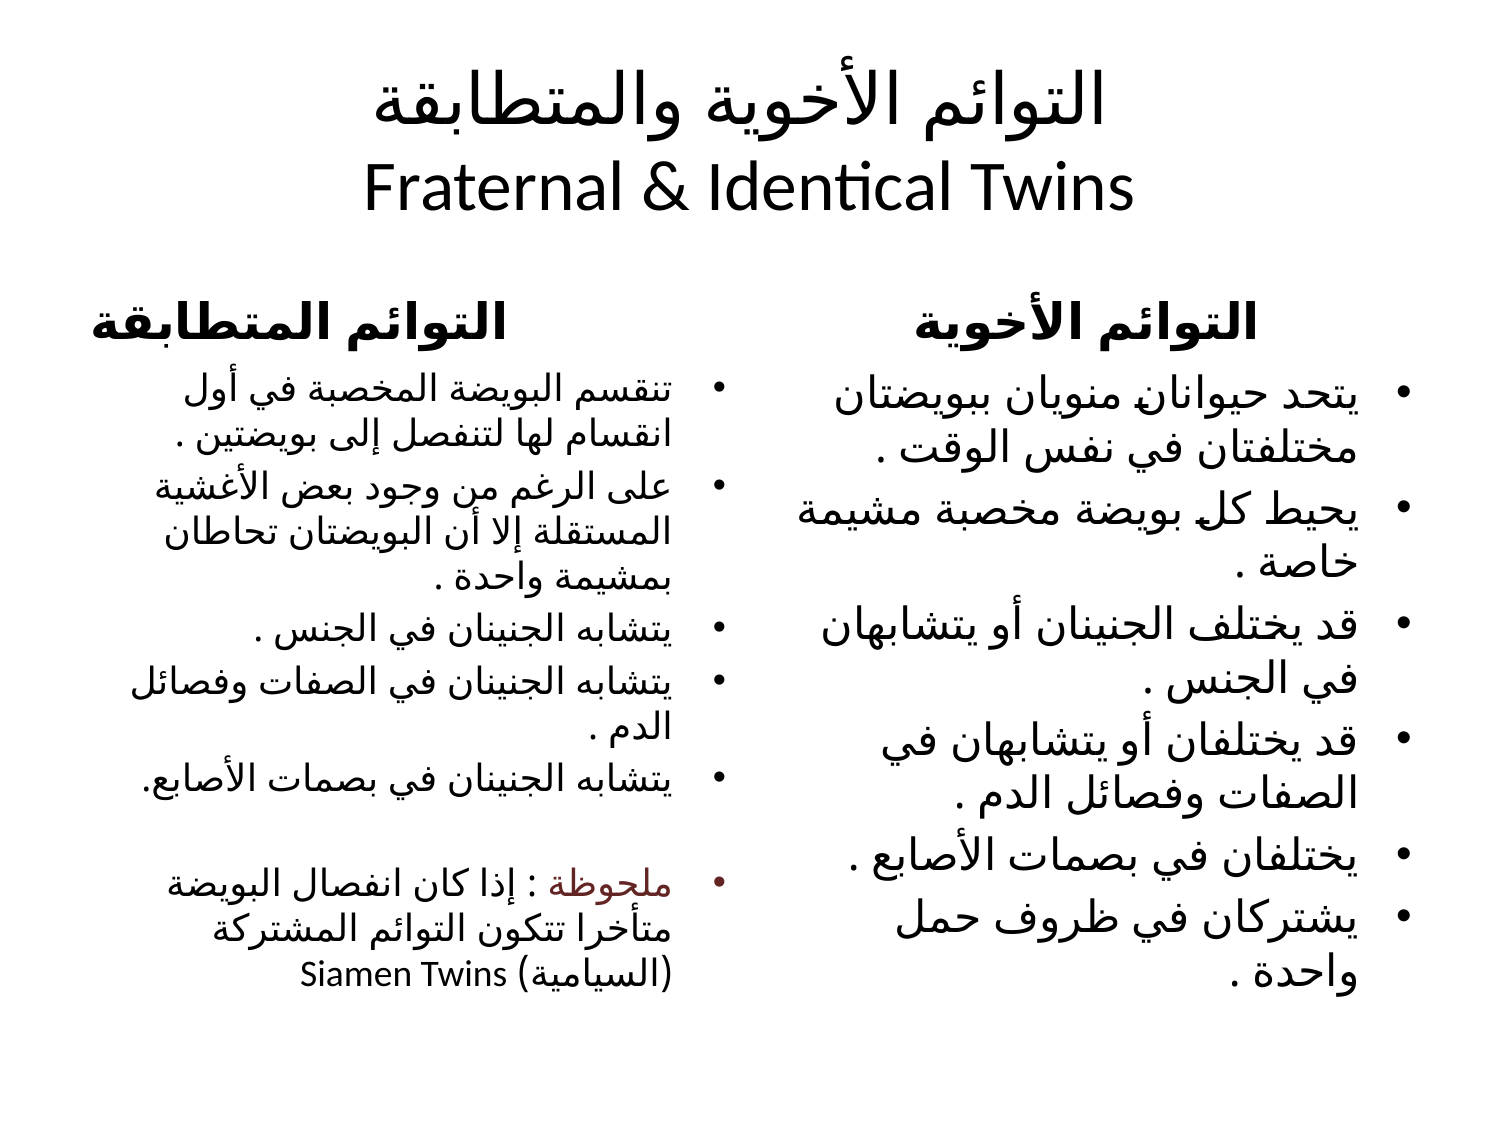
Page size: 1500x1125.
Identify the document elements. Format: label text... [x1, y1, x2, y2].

list التوائم الأخوية [761, 251, 1425, 356]
title التوائم الأخوية والمتطابقة Fraternal & Identical Twins [75, 45, 1425, 233]
list يتحد حيوانان منويان ببويضتان مختلفتان في نفس الوقت . يحيط كل بويضة مخصبة مشيمة خاصة . قد يختلف الجنينان أو يتشابهان في الجنس . قد يختلفان أو يتشابهان في الصفات وفصائل الدم . يختلفان في بصمات الأصابع . يشتركان في ظروف حمل واحدة . [761, 356, 1425, 1005]
list تنقسم البويضة المخصبة في أول انقسام لها لتنفصل إلى بويضتين . على الرغم من وجود بعض الأغشية المستقلة إلا أن البويضتان تحاطان بمشيمة واحدة . يتشابه الجنينان في الجنس . يتشابه الجنينان في الصفات وفصائل الدم . يتشابه الجنينان في بصمات الأصابع. ملحوظة : إذا كان انفصال البويضة متأخرا تتكون التوائم المشتركة (السيامية) Siamen Twins [75, 356, 738, 1005]
list التوائم المتطابقة [75, 251, 738, 356]
